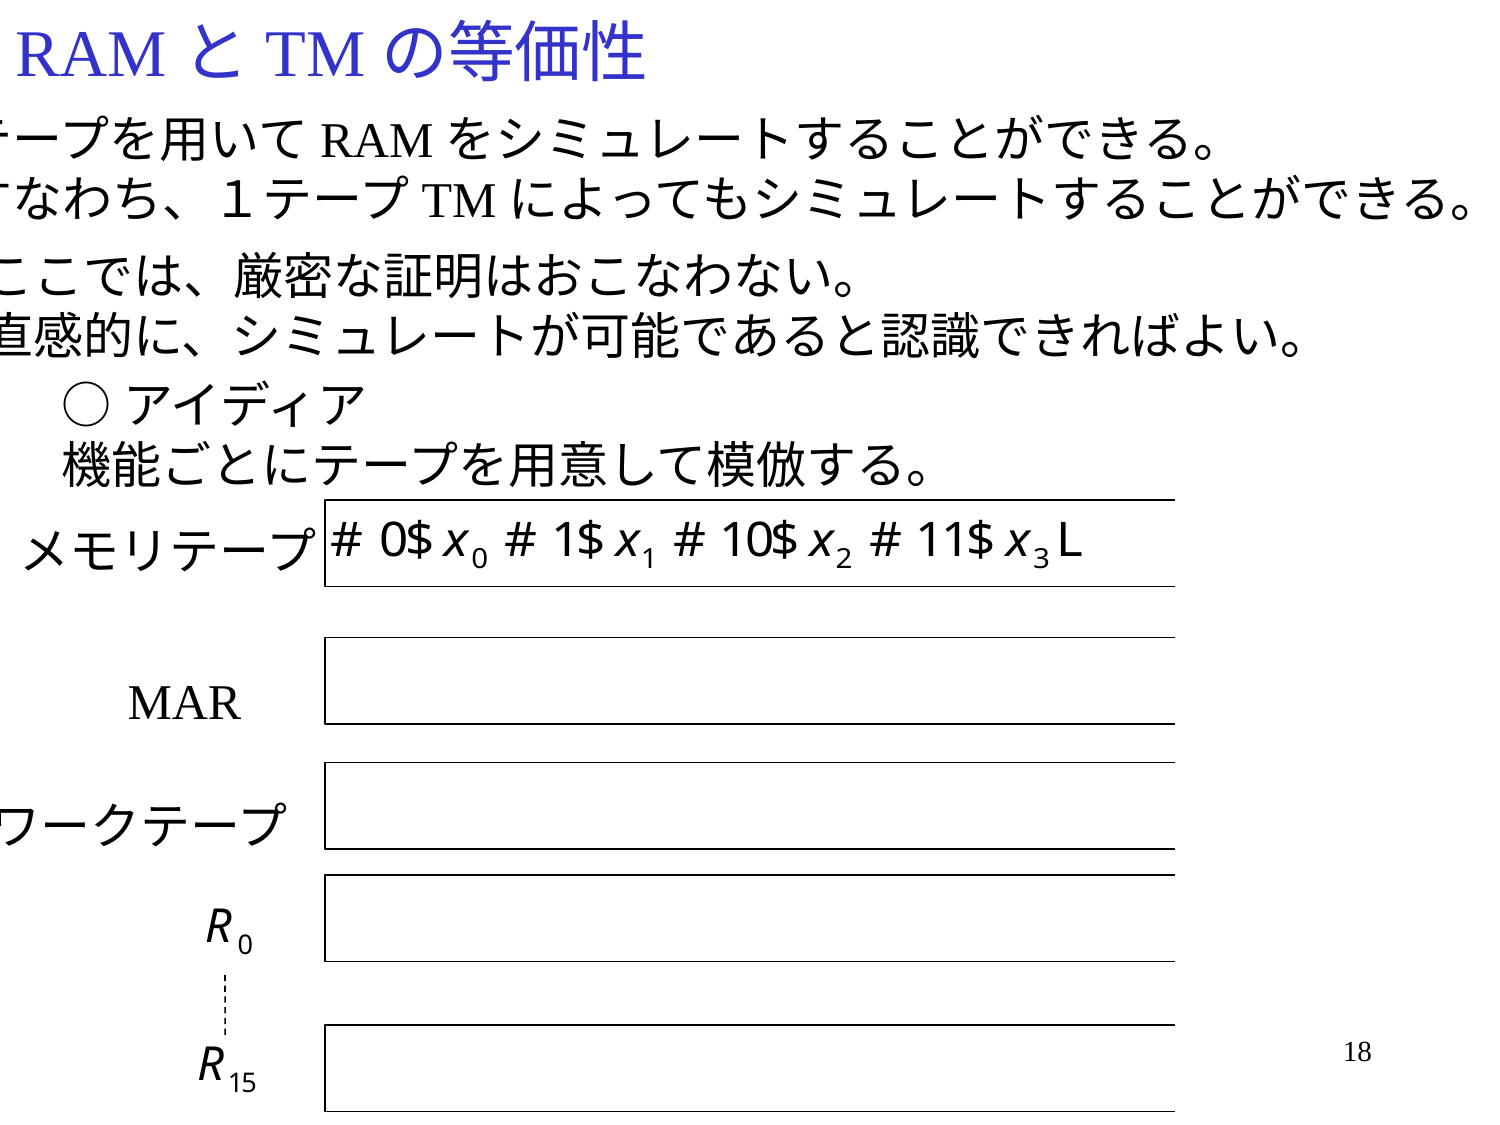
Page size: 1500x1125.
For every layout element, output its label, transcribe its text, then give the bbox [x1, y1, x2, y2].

text_box MAR [112, 662, 257, 738]
slide_number 18 [1175, 1024, 1388, 1101]
text_box 多テープを用いてRAMをシミュレートすることができる。 （すなわち、１テープTMによってもシミュレートすることができる。） [0, 99, 1500, 235]
title RAMとTMの等価性 [0, 0, 851, 99]
text_box ここでは、厳密な証明はおこなわない。 直感的に、シミュレートが可能であると認識できればよい。 [0, 237, 1345, 373]
text_box メモリテープ [4, 512, 322, 588]
text_box [324, 762, 1175, 850]
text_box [199, 899, 259, 963]
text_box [191, 1037, 263, 1101]
text_box [324, 874, 1175, 962]
text_box ワークテープ [0, 787, 303, 863]
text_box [324, 512, 1113, 593]
text_box [324, 637, 1175, 725]
text_box [324, 1024, 1175, 1112]
text_box [324, 499, 1175, 587]
text_box ○アイディア 機能ごとにテープを用意して模倣する。 [46, 365, 972, 501]
